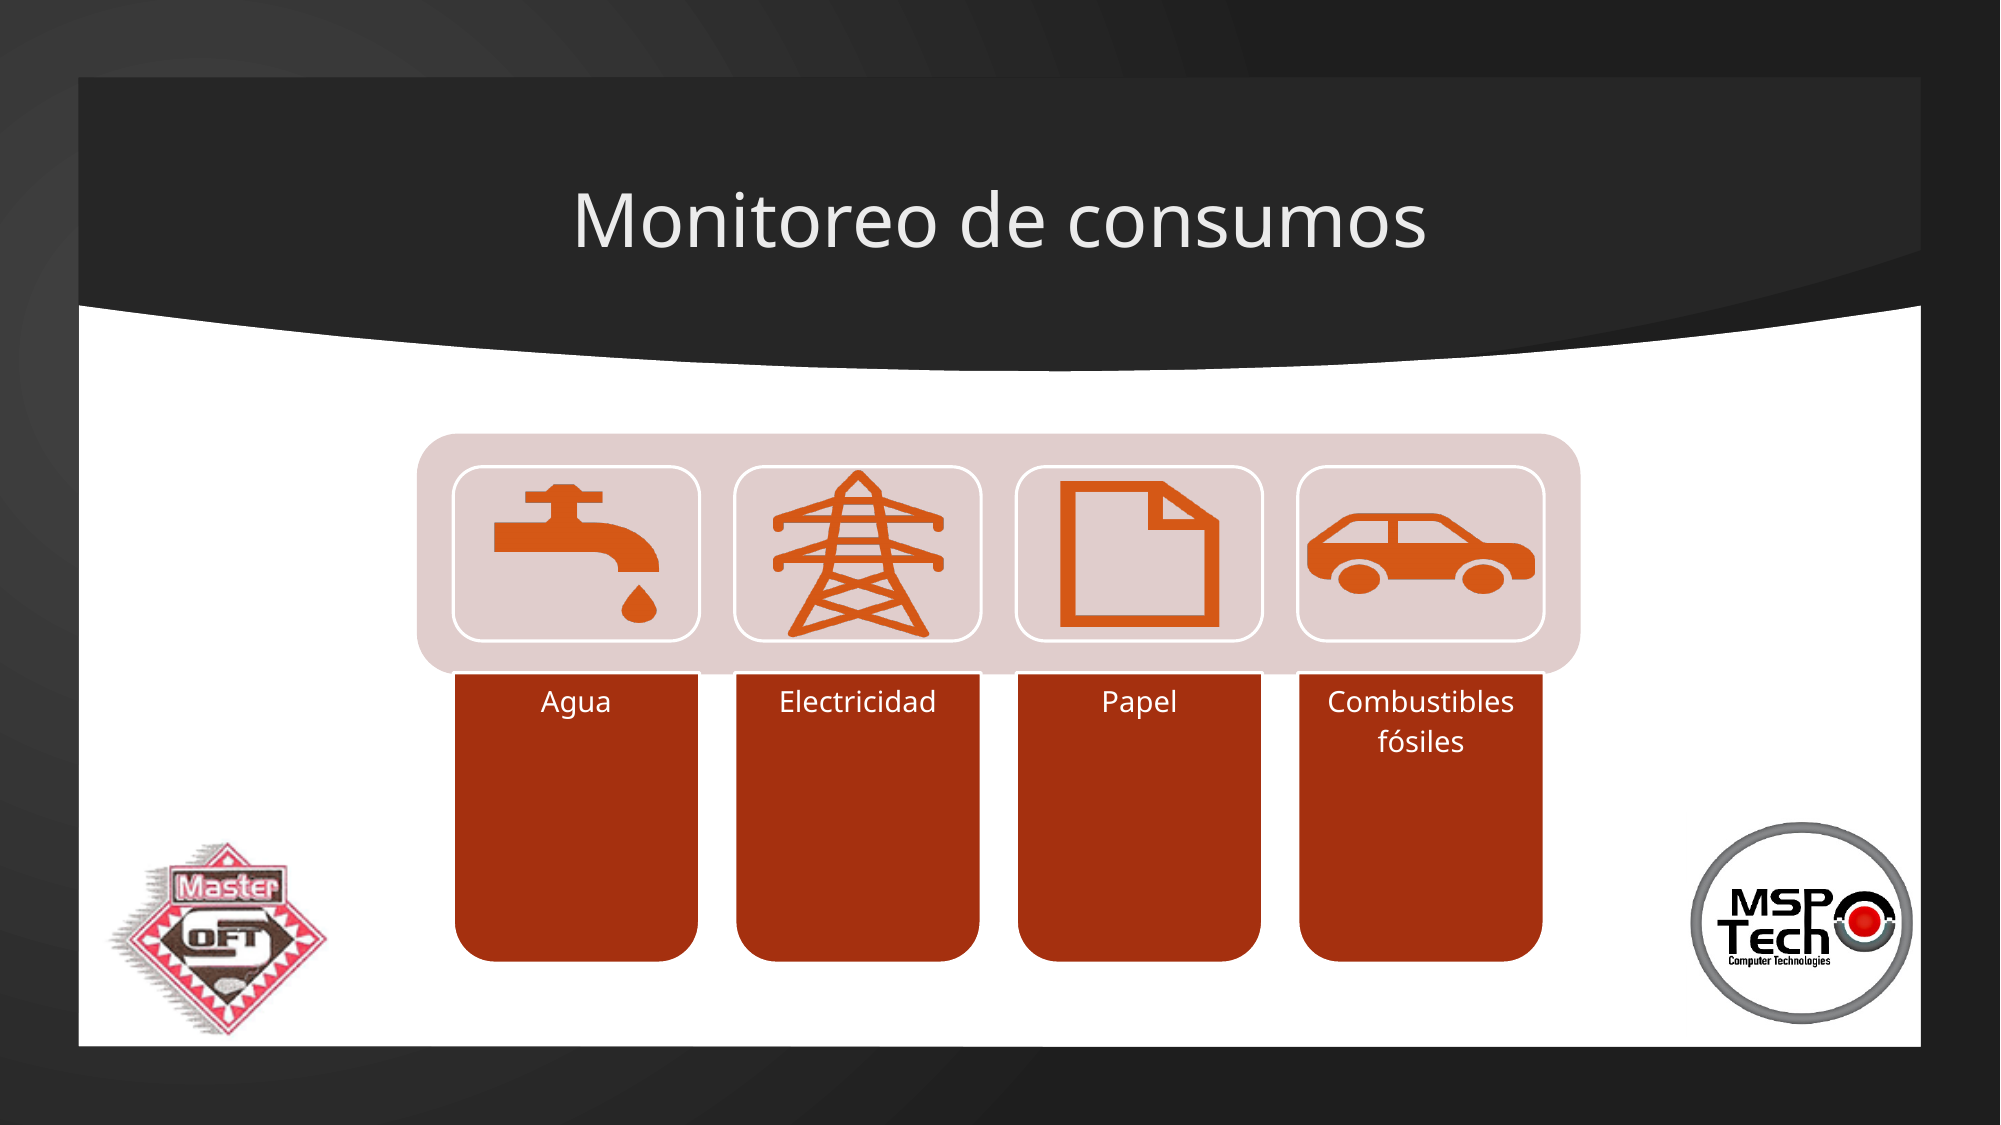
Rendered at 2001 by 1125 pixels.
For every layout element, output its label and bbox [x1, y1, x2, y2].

text_box [418, 434, 1580, 964]
picture [100, 826, 329, 1052]
picture [1685, 811, 1915, 1038]
text_box [0, 0, 2000, 1125]
